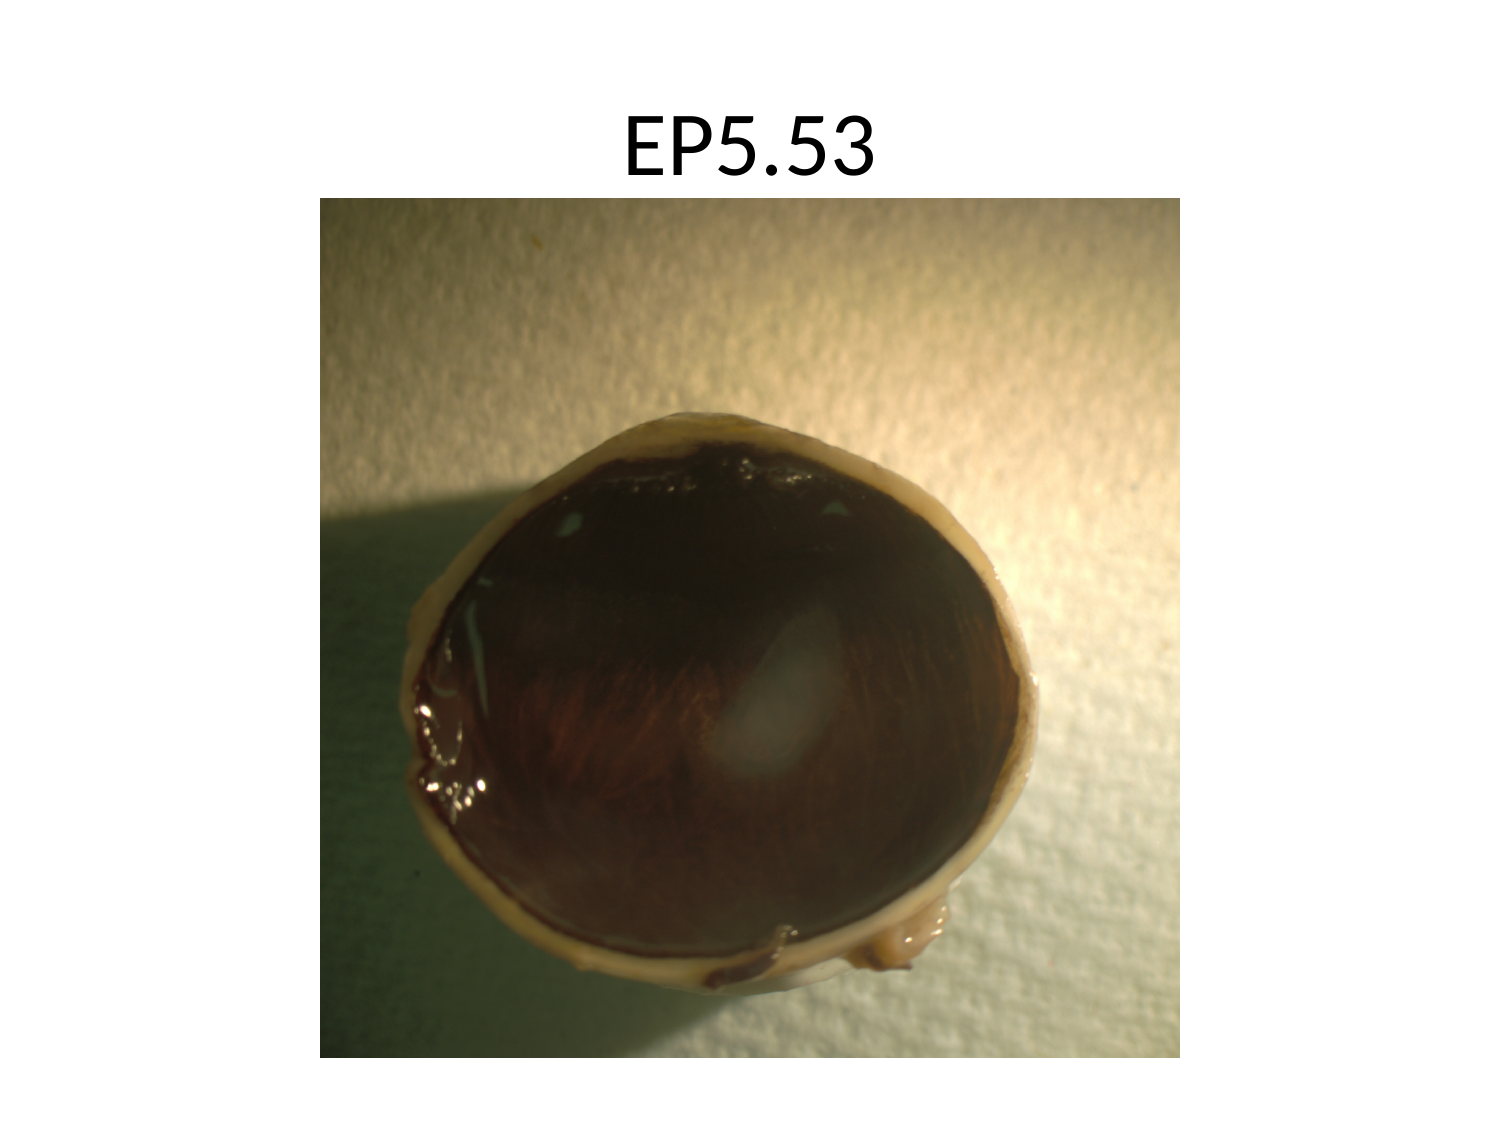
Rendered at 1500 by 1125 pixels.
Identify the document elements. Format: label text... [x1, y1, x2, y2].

picture [320, 198, 1180, 1058]
title EP5.53 [75, 45, 1425, 233]
